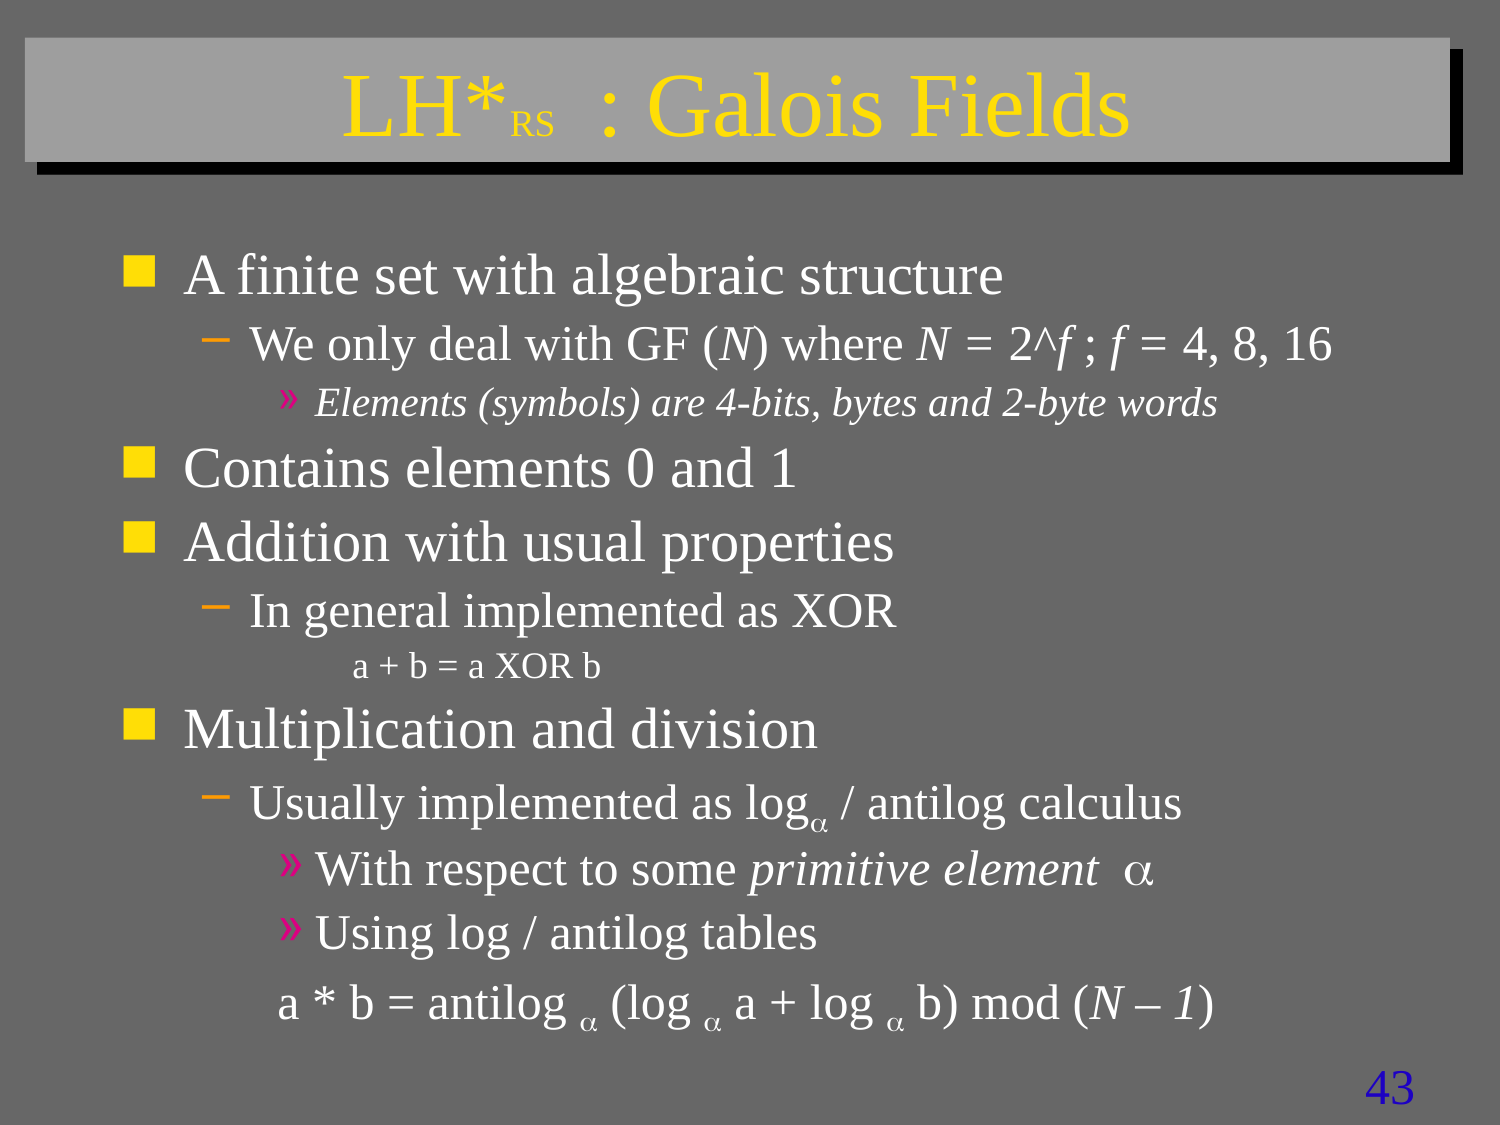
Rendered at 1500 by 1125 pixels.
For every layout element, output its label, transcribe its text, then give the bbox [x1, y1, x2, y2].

title LH*RS : Galois Fields [24, 36, 1451, 163]
list A finite set with algebraic structure We only deal with GF (N) where N = 2^f ; f = 4, 8, 16 Elements (symbols) are 4-bits, bytes and 2-byte words Contains elements 0 and 1 Addition with usual properties In general implemented as XOR a + b = a XOR b Multiplication and division Usually implemented as log / antilog calculus With respect to some primitive element  Using log / antilog tables a * b = antilog  (log  a + log  b) mod (N – 1) [111, 236, 1426, 1051]
